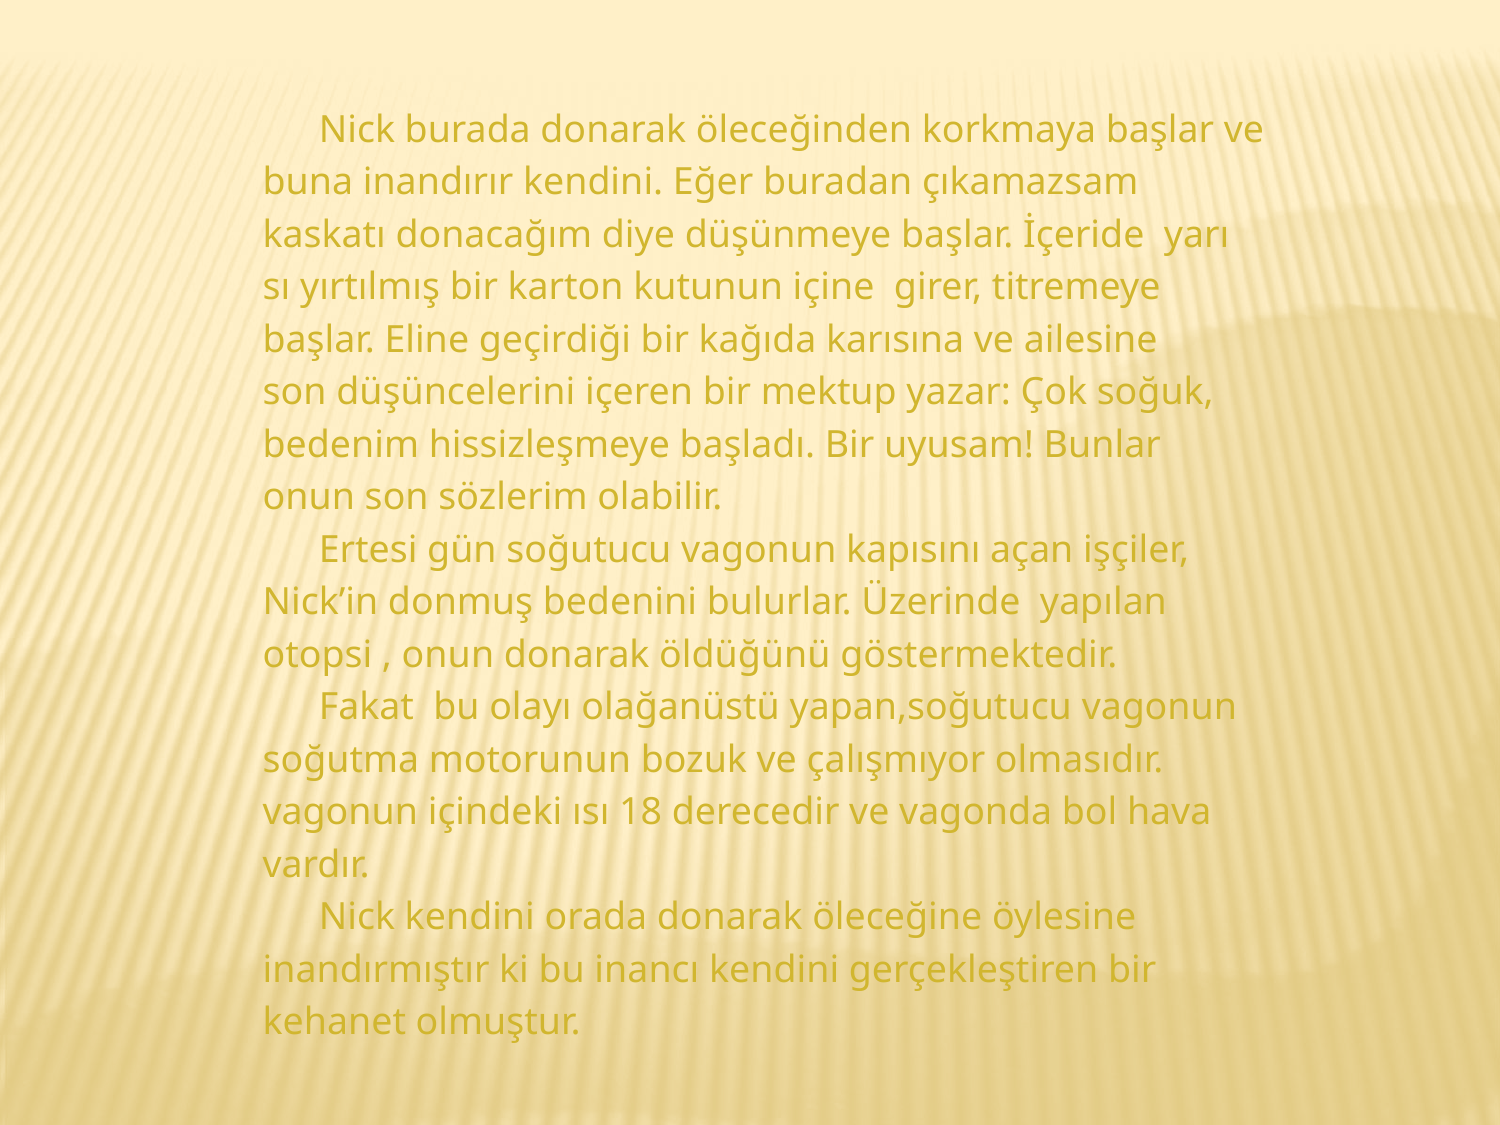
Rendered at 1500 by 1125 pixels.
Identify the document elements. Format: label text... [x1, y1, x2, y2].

list Nick burada donarak öleceğinden korkmaya başlar ve buna inandırır kendini. Eğer buradan çıkamazsam kaskatı donacağım diye düşünmeye başlar. İçeride yarı sı yırtılmış bir karton kutunun içine girer, titremeye başlar. Eline geçirdiği bir kağıda karısına ve ailesine son düşüncelerini içeren bir mektup yazar: Çok soğuk, bedenim hissizleşmeye başladı. Bir uyusam! Bunlar onun son sözlerim olabilir. Ertesi gün soğutucu vagonun kapısını açan işçiler, Nick’in donmuş bedenini bulurlar. Üzerinde yapılan otopsi , onun donarak öldüğünü göstermektedir. Fakat bu olayı olağanüstü yapan,soğutucu vagonun soğutma motorunun bozuk ve çalışmıyor olmasıdır. vagonun içindeki ısı 18 derecedir ve vagonda bol hava vardır. Nick kendini orada donarak öleceğine öylesine inandırmıştır ki bu inancı kendini gerçekleştiren bir kehanet olmuştur. [247, 97, 1500, 1125]
